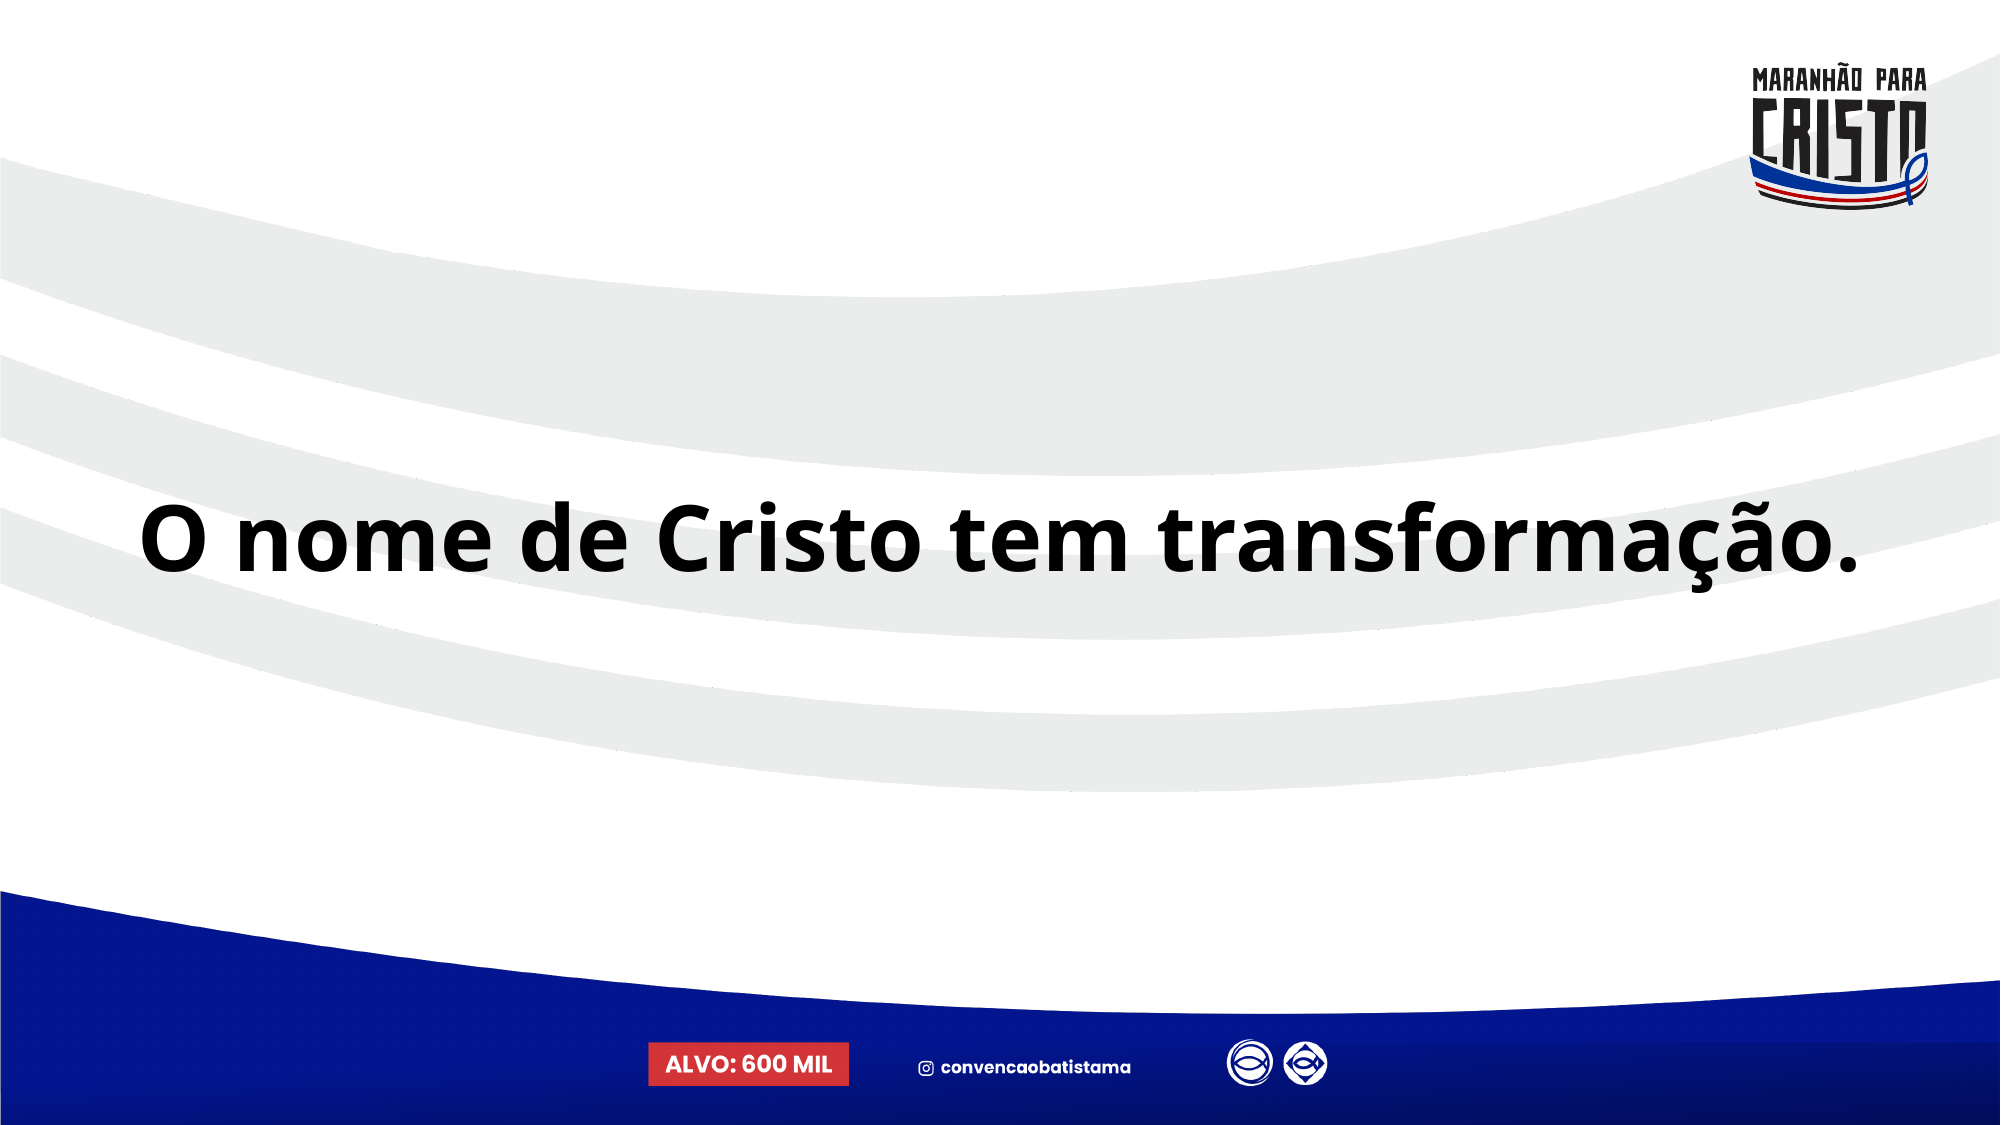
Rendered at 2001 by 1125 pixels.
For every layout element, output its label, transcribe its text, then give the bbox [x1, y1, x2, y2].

picture [0, 53, 2000, 792]
title O nome de Cristo tem transformação. [29, 439, 1971, 645]
picture [0, 891, 2000, 1125]
